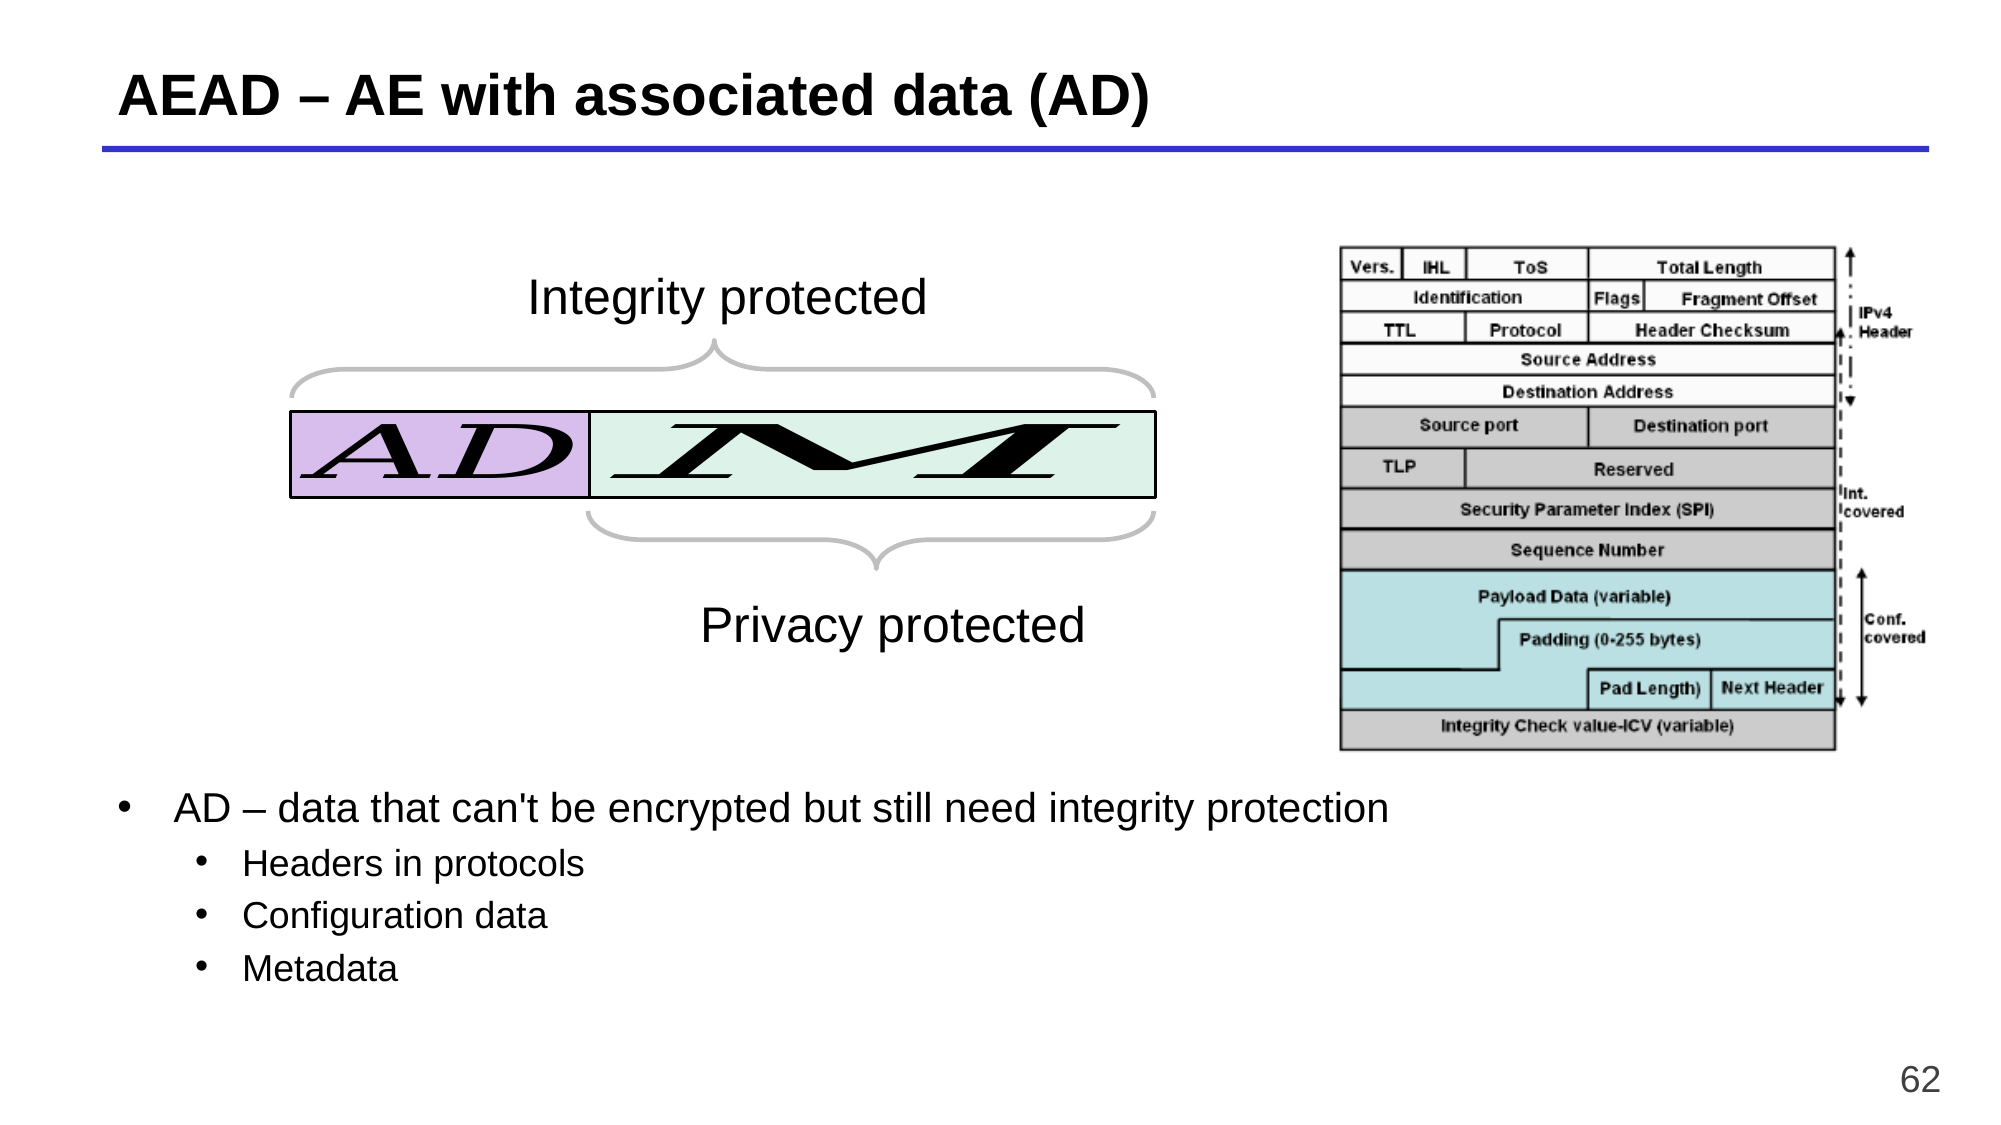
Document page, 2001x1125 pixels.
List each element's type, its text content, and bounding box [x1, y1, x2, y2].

title AEAD – AE with associated data (AD) [102, 54, 1930, 130]
text_box [588, 510, 1154, 569]
list AD – data that can't be encrypted but still need integrity protection Headers in protocols Configuration data Metadata [102, 168, 1930, 1000]
slide_number 62 [1539, 1047, 1957, 1101]
text_box Integrity protected [513, 256, 1077, 332]
text_box Privacy protected [685, 584, 1249, 660]
text_box [291, 340, 1154, 398]
picture [1324, 230, 1942, 761]
